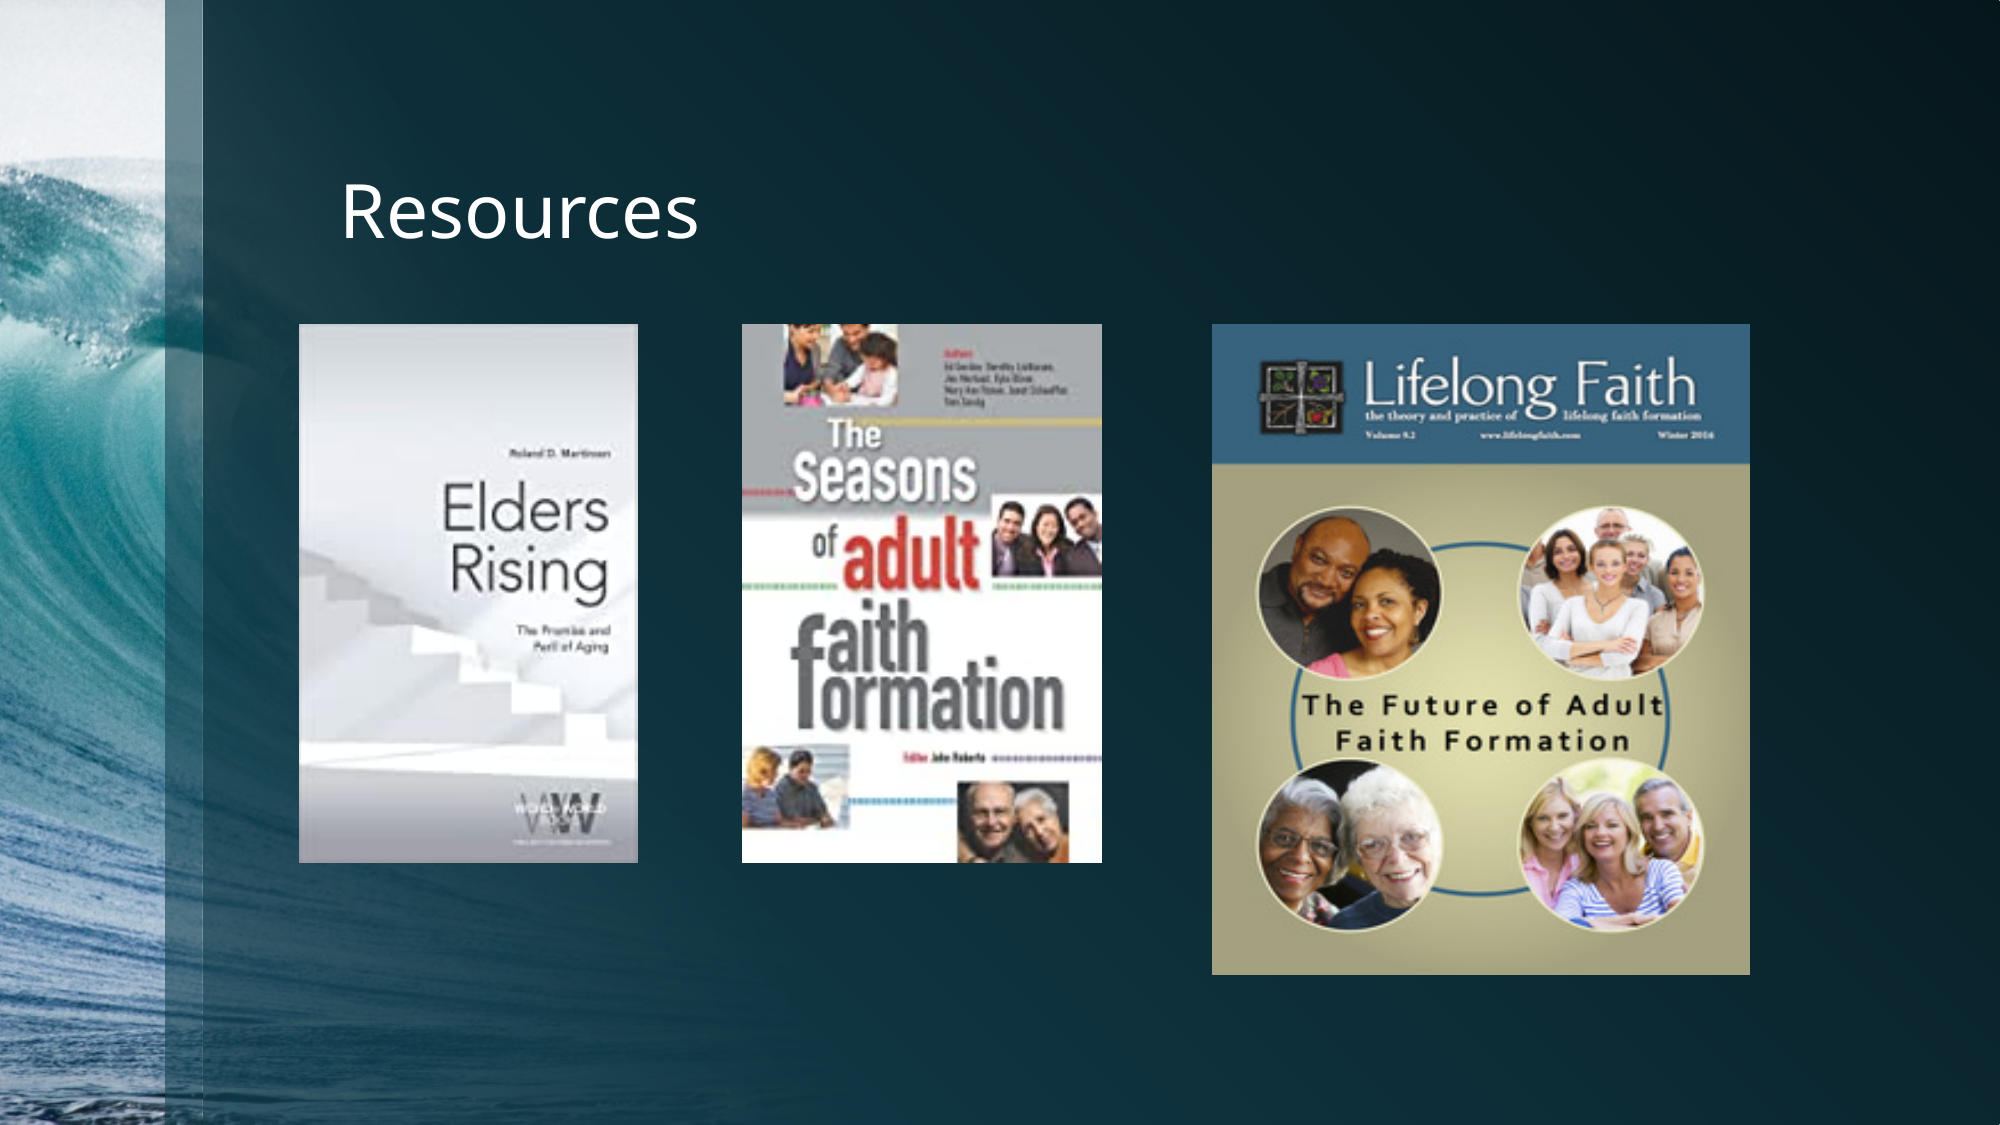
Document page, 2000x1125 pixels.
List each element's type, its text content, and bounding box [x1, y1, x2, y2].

title Resources [324, 62, 1825, 263]
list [299, 324, 638, 863]
picture [0, 0, 2000, 1125]
